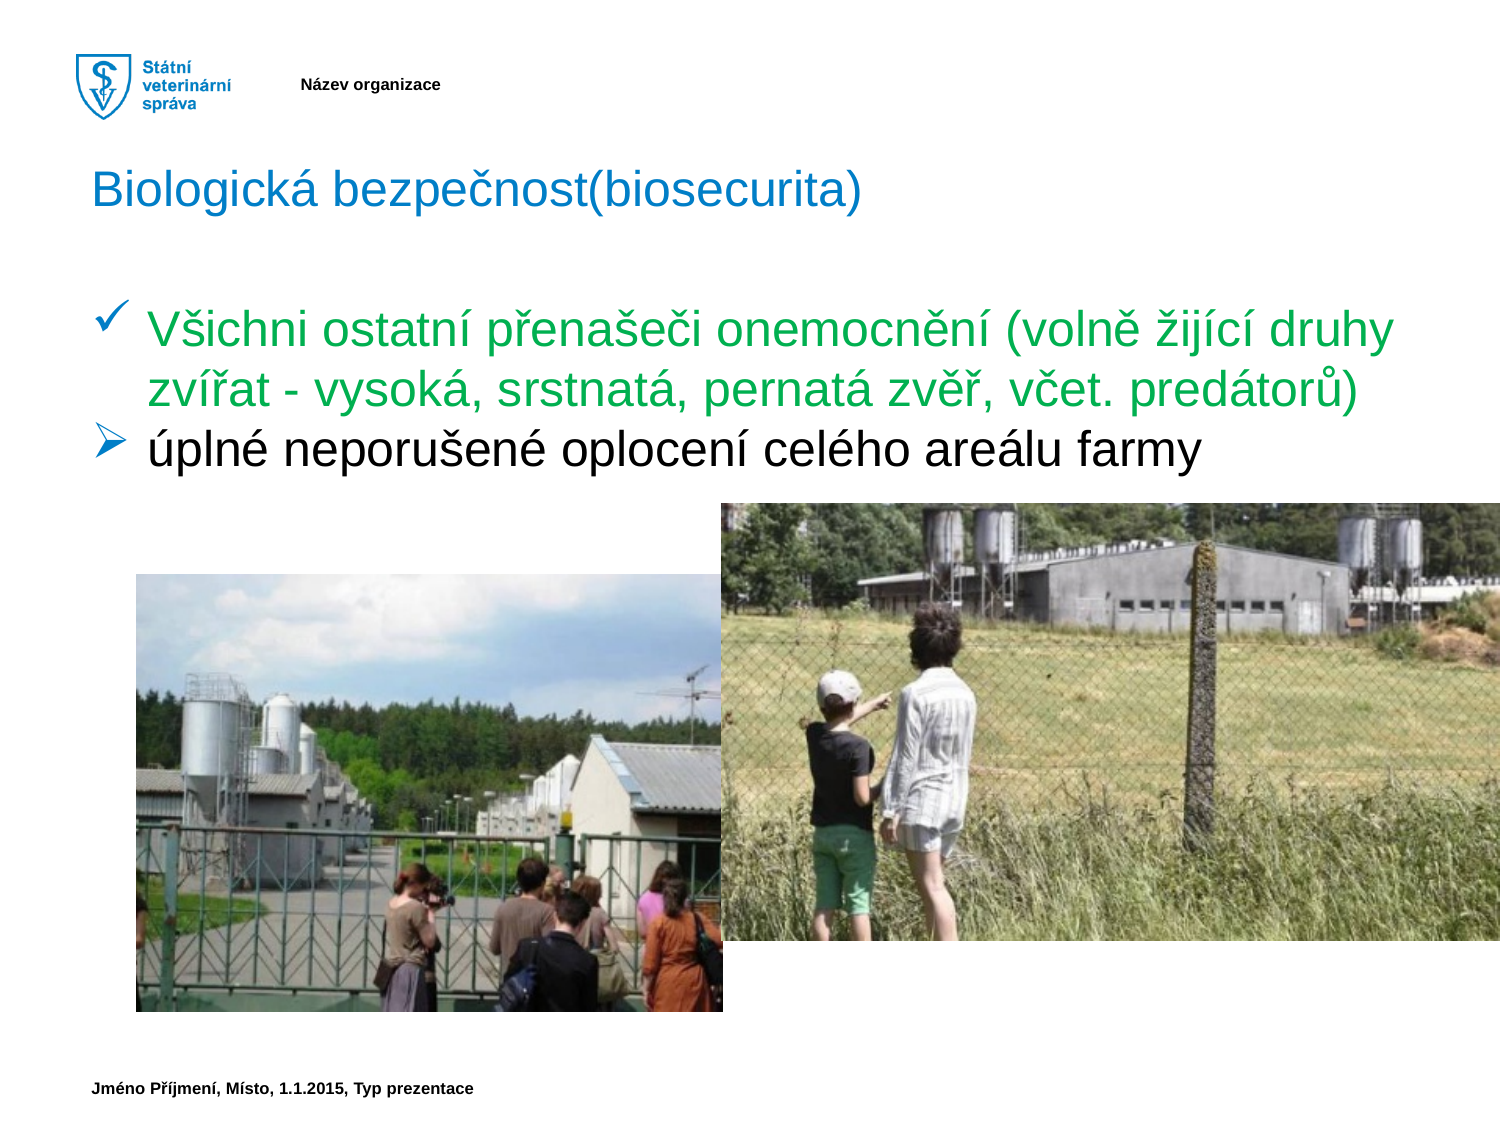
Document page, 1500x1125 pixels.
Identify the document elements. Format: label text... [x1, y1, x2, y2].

picture [721, 503, 1500, 942]
picture [76, 54, 231, 120]
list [136, 573, 723, 1012]
list Biologická bezpečnost(biosecurita) Všichni ostatní přenašeči onemocnění (volně žijící druhy zvířat - vysoká, srstnatá, pernatá zvěř, včet. predátorů) úplné neporušené oplocení celého areálu farmy [76, 149, 1425, 256]
